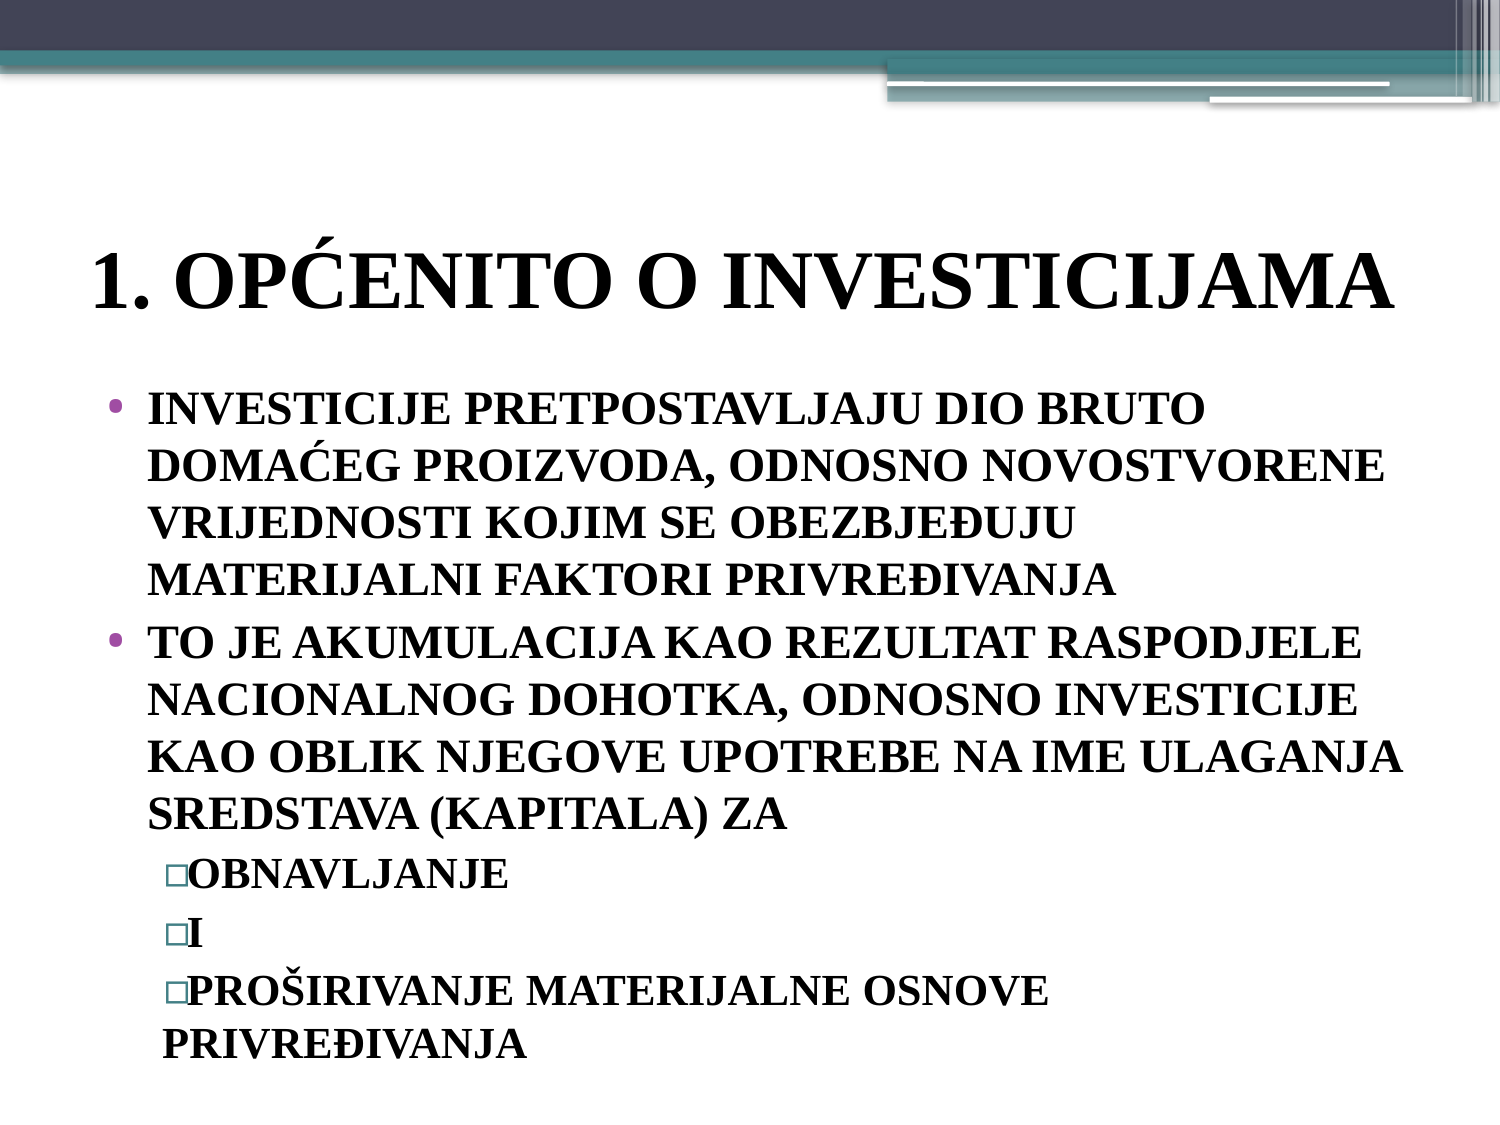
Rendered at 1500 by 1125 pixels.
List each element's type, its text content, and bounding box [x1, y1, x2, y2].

list INVESTICIJE PRETPOSTAVLJAJU DIO BRUTO DOMAĆEG PROIZVODA, ODNOSNO NOVOSTVORENE VRIJEDNOSTI KOJIM SE OBEZBJEĐUJU MATERIJALNI FAKTORI PRIVREĐIVANJA To je AKUMULACIJA kao rezultat raspodjele nacionalnog dohotka, odnosno investicije kao oblik njegove upotrebe na ime ulaganja sredstava (kapitala) za OBNAVLJANJE I PROŠIRIVANJE MATERIJALNE OSNOVE PRIVREĐIVANJA [75, 368, 1425, 1079]
title 1. OPĆENITO O INVESTICIJAMA [75, 187, 1425, 363]
